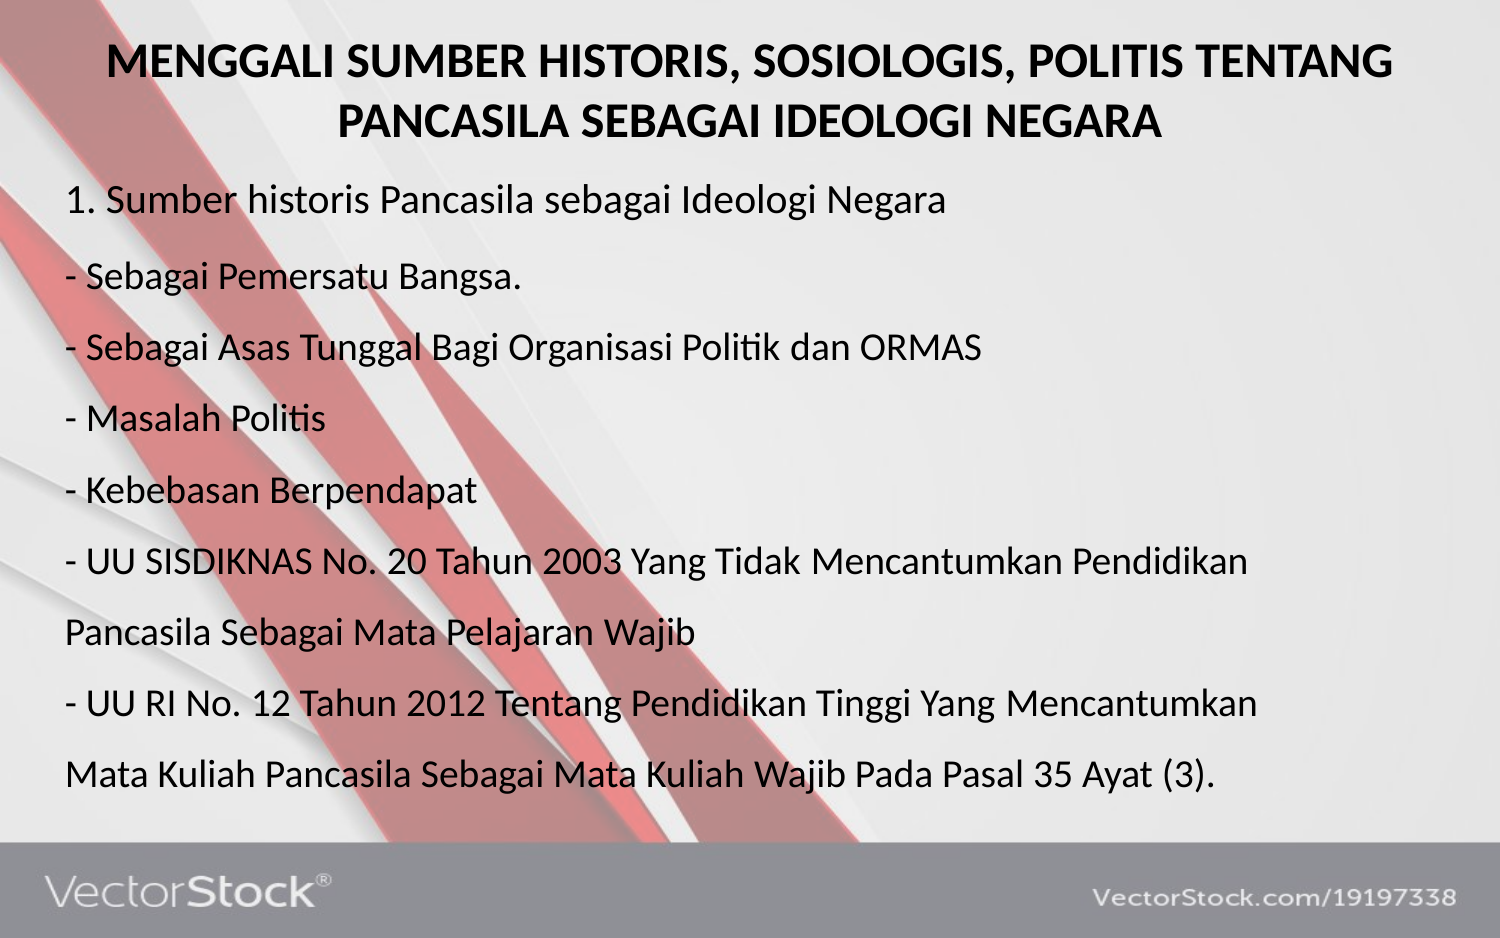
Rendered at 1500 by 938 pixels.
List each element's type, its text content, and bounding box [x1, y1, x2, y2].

text_box - Sebagai Pemersatu Bangsa. - Sebagai Asas Tunggal Bagi Organisasi Politik dan ORMAS - Masalah Politis - Kebebasan Berpendapat - UU SISDIKNAS No. 20 Tahun 2003 Yang Tidak Mencantumkan Pendidikan Pancasila Sebagai Mata Pelajaran Wajib - UU RI No. 12 Tahun 2012 Tentang Pendidikan Tinggi Yang Mencantumkan Mata Kuliah Pancasila Sebagai Mata Kuliah Wajib Pada Pasal 35 Ayat (3). [50, 218, 1275, 804]
text_box 1. Sumber historis Pancasila sebagai Ideologi Negara [50, 164, 1041, 218]
text_box MENGGALI SUMBER HISTORIS, SOSIOLOGIS, POLITIS TENTANG PANCASILA SEBAGAI IDEOLOGI NEGARA [50, 19, 1450, 155]
